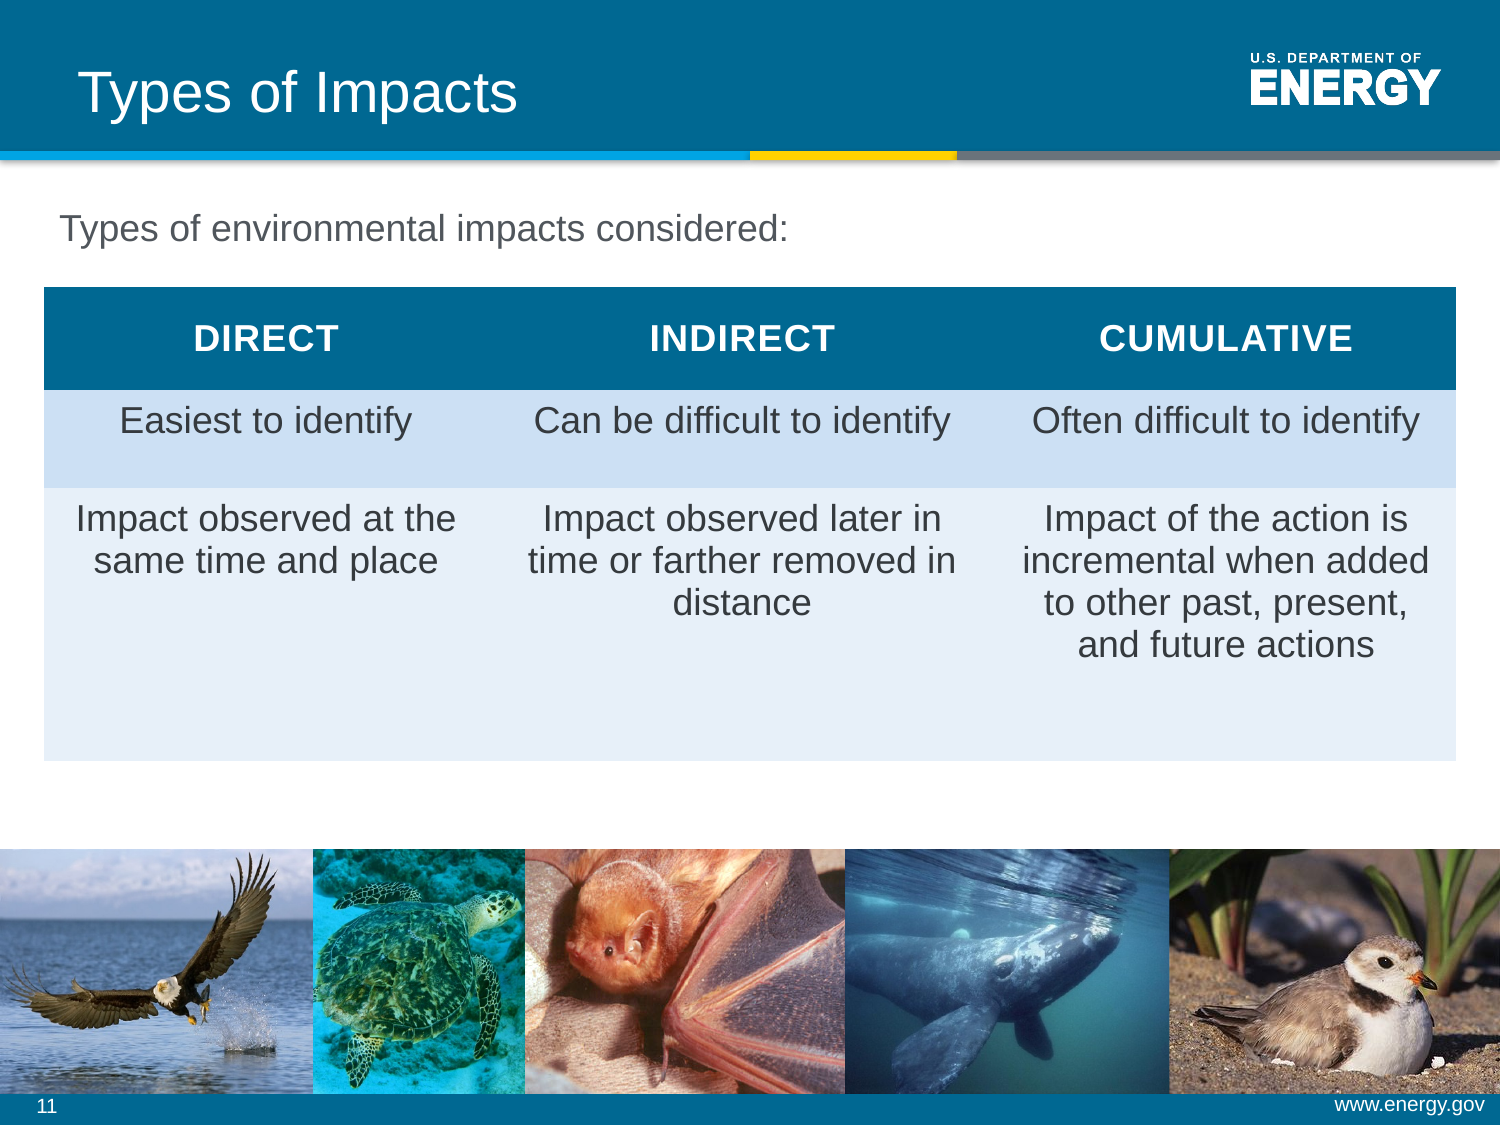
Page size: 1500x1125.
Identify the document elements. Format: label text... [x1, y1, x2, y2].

table_cell Impact observed at the same time and place [44, 488, 488, 761]
table_cell Often difficult to identify [996, 390, 1456, 488]
picture [1345, 70, 1374, 104]
table_cell Impact of the action is incremental when added to other past, present, and future actions [996, 488, 1456, 761]
table_cell Can be difficult to identify [488, 390, 996, 488]
picture [1409, 70, 1440, 104]
picture [1387, 53, 1393, 61]
table_header Direct [44, 287, 488, 390]
picture [1300, 53, 1306, 62]
table_header Indirect [488, 287, 996, 390]
picture [1343, 53, 1348, 62]
picture [1314, 70, 1340, 104]
picture [1252, 70, 1277, 104]
picture [1288, 53, 1293, 62]
picture [1365, 53, 1371, 62]
picture [1414, 53, 1419, 62]
picture [1352, 53, 1361, 62]
text_box Types of environmental impacts considered: [44, 196, 929, 257]
picture [1376, 69, 1407, 105]
title Types of Impacts [62, 1, 1175, 189]
picture [1282, 70, 1308, 104]
table_cell Impact observed later in time or farther removed in distance [488, 488, 996, 761]
table_cell Easiest to identify [44, 390, 488, 488]
table_header Cumulative [996, 287, 1456, 390]
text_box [0, 849, 1500, 1094]
